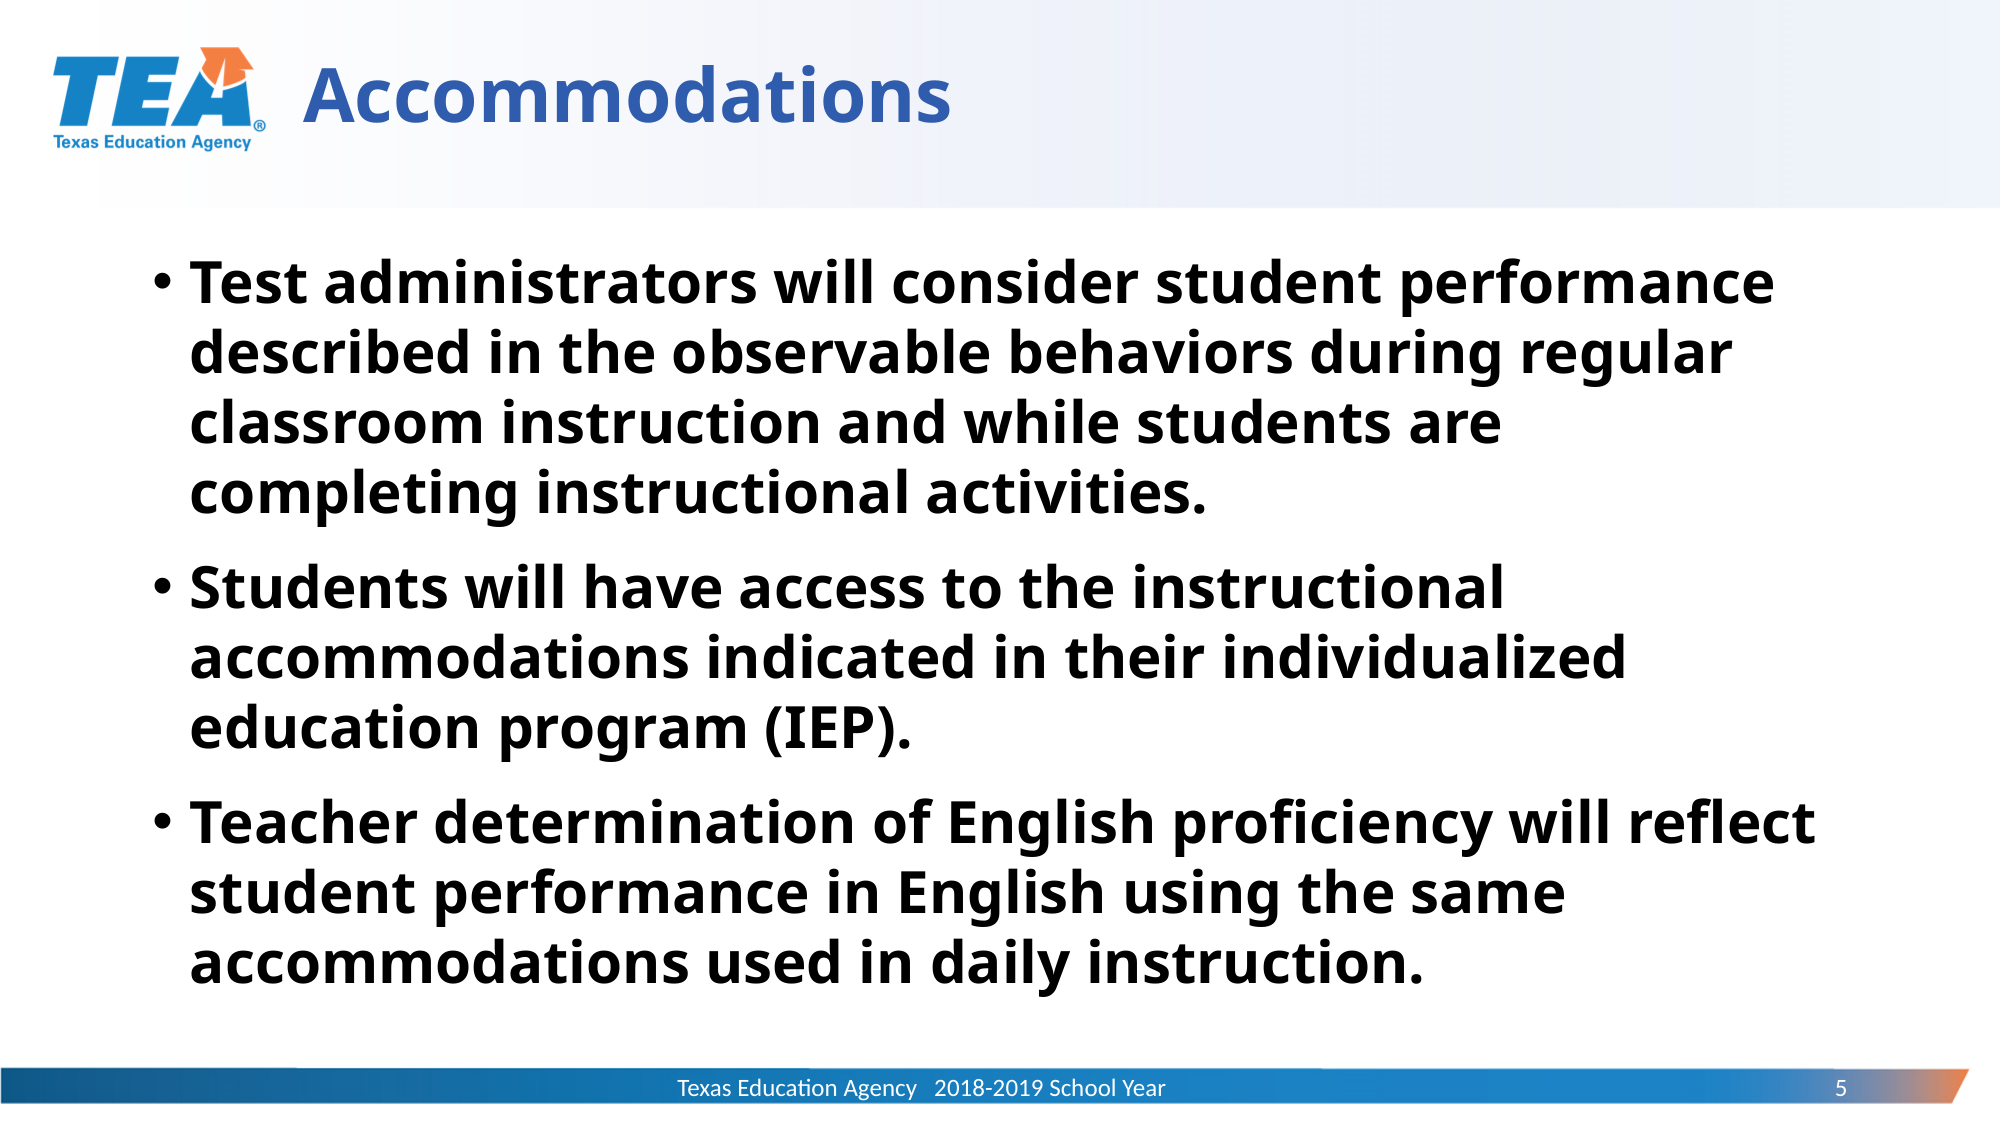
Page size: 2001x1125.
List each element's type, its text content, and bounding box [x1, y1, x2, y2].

footer Texas Education Agency 2018-2019 School Year [662, 1071, 1338, 1103]
slide_number 5 [1412, 1071, 1863, 1103]
picture [0, 0, 2001, 1125]
title Accommodations [288, 40, 1863, 157]
list Test administrators will consider student performance described in the observable behaviors during regular classroom instruction and while students are completing instructional activities. Students will have access to the instructional accommodations indicated in their individualized education program (IEP). Teacher determination of English proficiency will reflect student performance in English using the same accommodations used in daily instruction. [137, 237, 1863, 1053]
